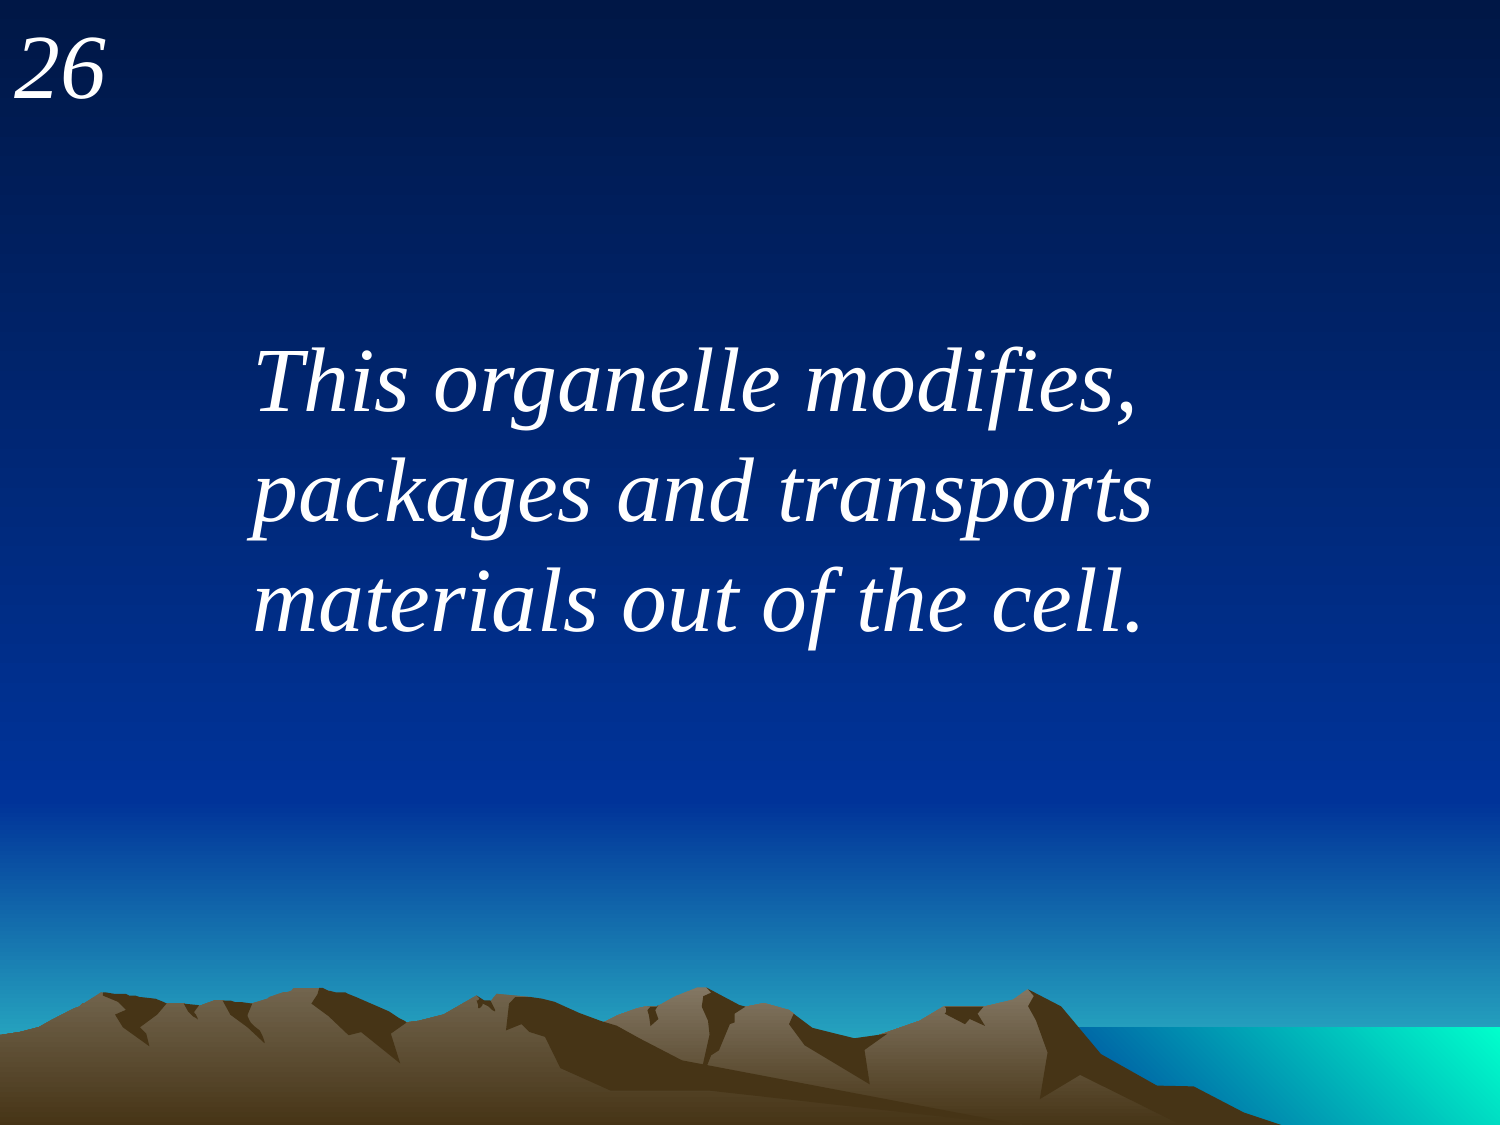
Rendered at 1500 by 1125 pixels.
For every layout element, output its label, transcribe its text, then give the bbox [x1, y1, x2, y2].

text_box This organelle modifies, packages and transports materials out of the cell. [237, 312, 1313, 658]
text_box 26 [0, 0, 122, 125]
